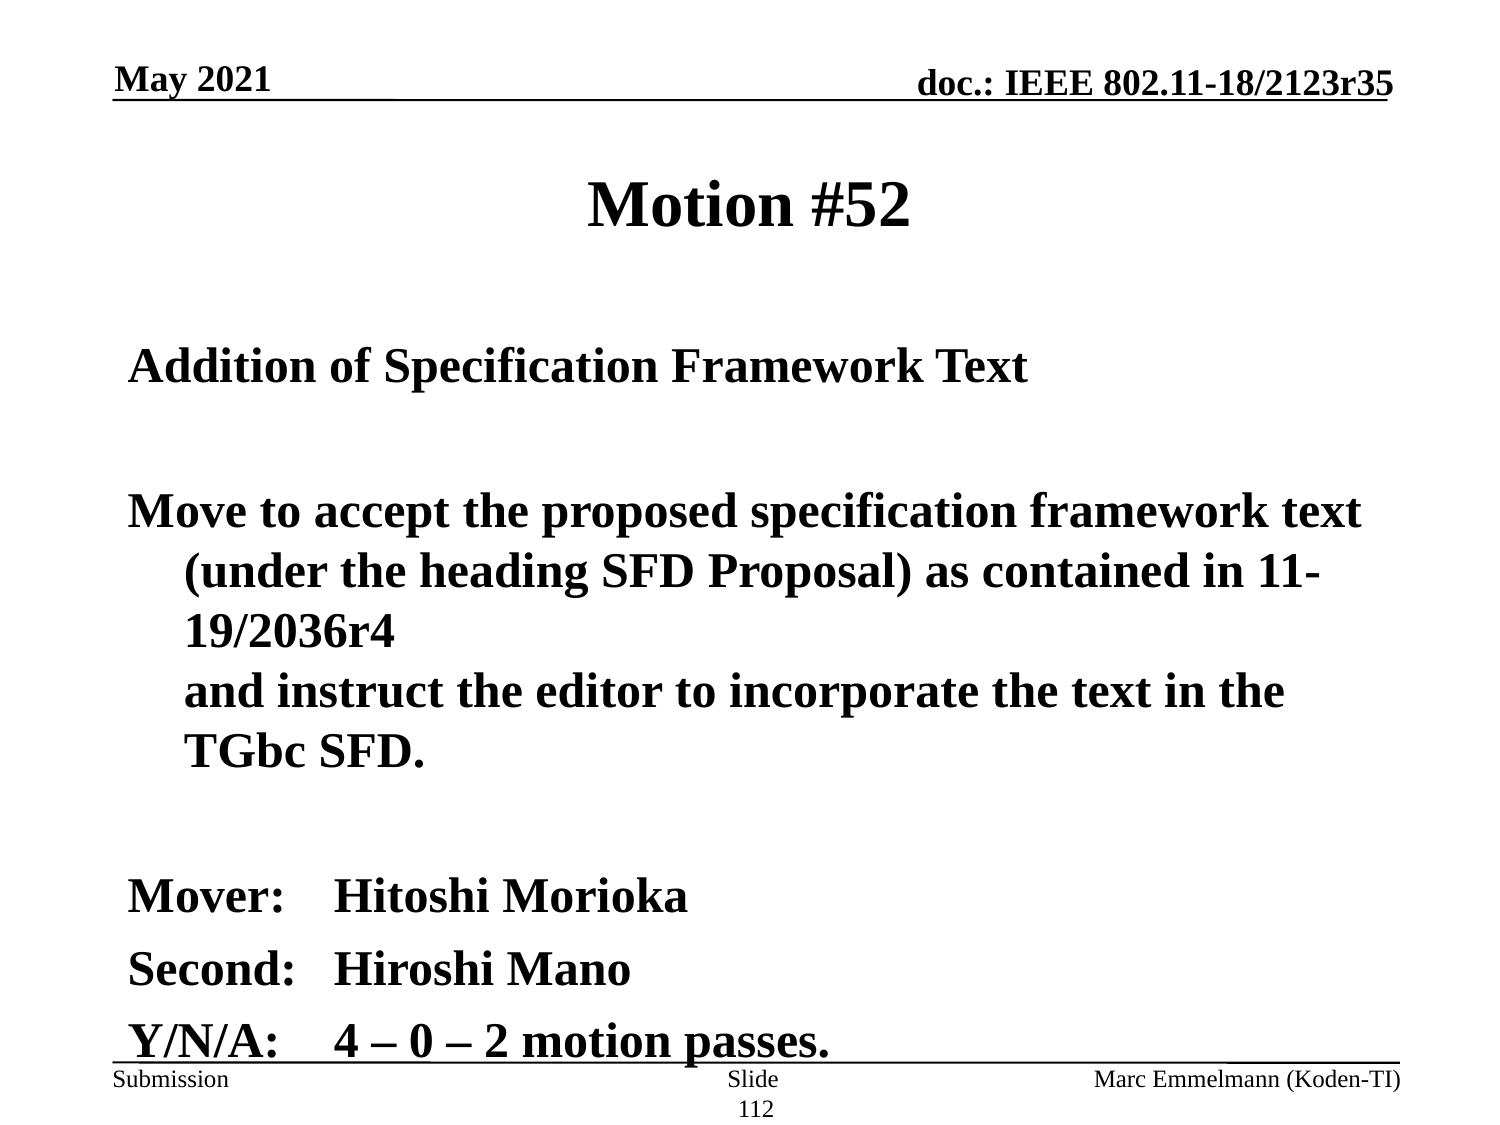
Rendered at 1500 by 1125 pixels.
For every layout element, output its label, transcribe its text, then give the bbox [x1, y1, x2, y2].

title Motion #52 [112, 112, 1388, 288]
list Addition of Specification Framework Text Move to accept the proposed specification framework text (under the heading SFD Proposal) as contained in 11-19/2036r4 and instruct the editor to incorporate the text in the TGbc SFD. Mover: Hitoshi Morioka Second: Hiroshi Mano Y/N/A: 4 – 0 – 2 motion passes. [112, 324, 1388, 1000]
slide_number Slide 112 [712, 1061, 800, 1123]
footer Marc Emmelmann (Koden-TI) [878, 1061, 1402, 1093]
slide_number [114, 54, 423, 100]
